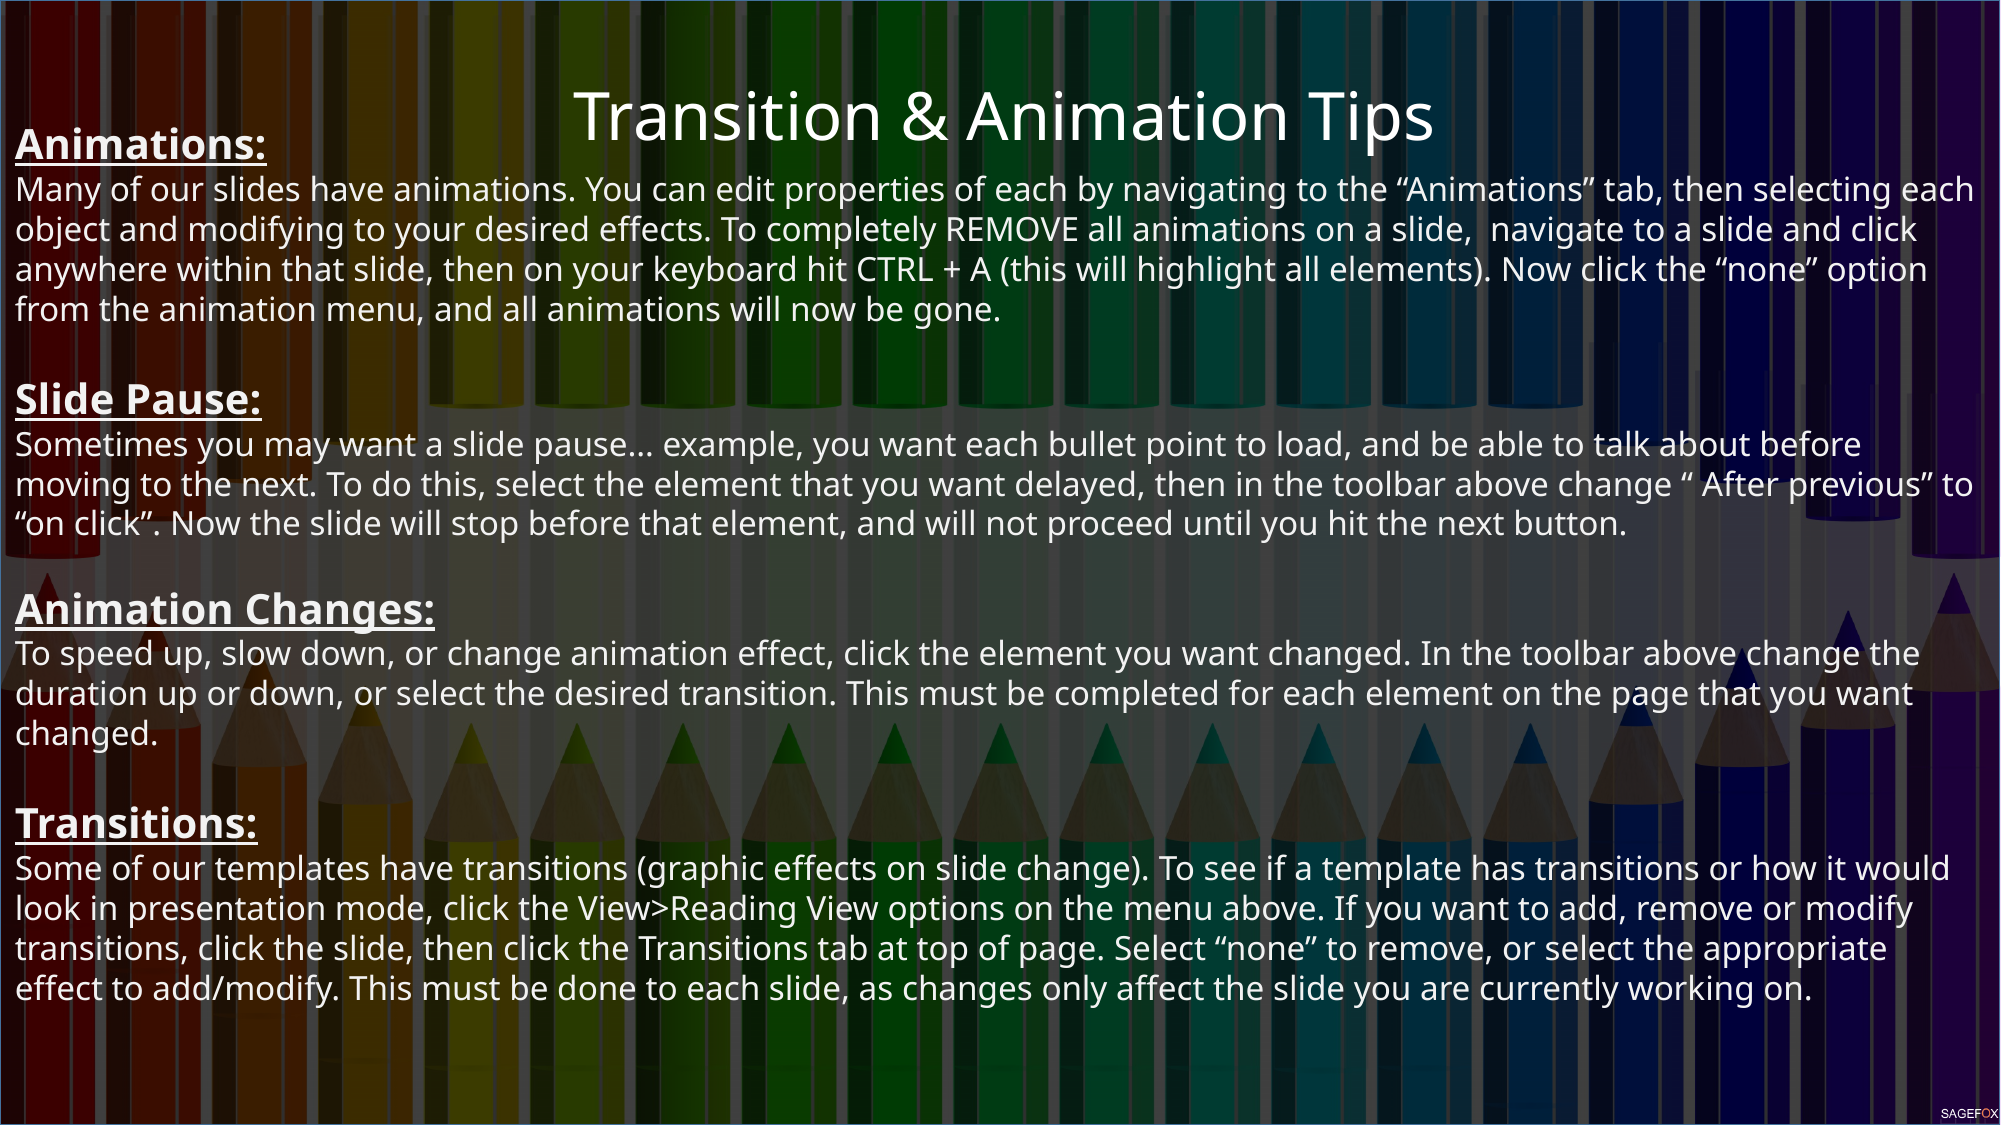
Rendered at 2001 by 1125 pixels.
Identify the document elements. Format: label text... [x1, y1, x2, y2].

text_box Animations: Many of our slides have animations. You can edit properties of each by navigating to the “Animations” tab, then selecting each object and modifying to your desired effects. To completely REMOVE all animations on a slide, navigate to a slide and click anywhere within that slide, then on your keyboard hit CTRL + A (this will highlight all elements). Now click the “none” option from the animation menu, and all animations will now be gone. Slide Pause: Sometimes you may want a slide pause… example, you want each bullet point to load, and be able to talk about before moving to the next. To do this, select the element that you want delayed, then in the toolbar above change “ After previous” to “on click”. Now the slide will stop before that element, and will not proceed until you hit the next button. Animation Changes: To speed up, slow down, or change animation effect, click the element you want changed. In the toolbar above change the duration up or down, or select the desired transition. This must be completed for each element on the page that you want changed. Transitions: Some of our templates have transitions (graphic effects on slide change). To see if a template has transitions or how it would look in presentation mode, click the View>Reading View options on the menu above. If you want to add, remove or modify transitions, click the slide, then click the Transitions tab at top of page. Select “none” to remove, or select the appropriate effect to add/modify. This must be done to each slide, as changes only affect the slide you are currently working on. [0, 0, 2000, 1125]
title Transition & Animation Tips [477, 59, 1532, 177]
